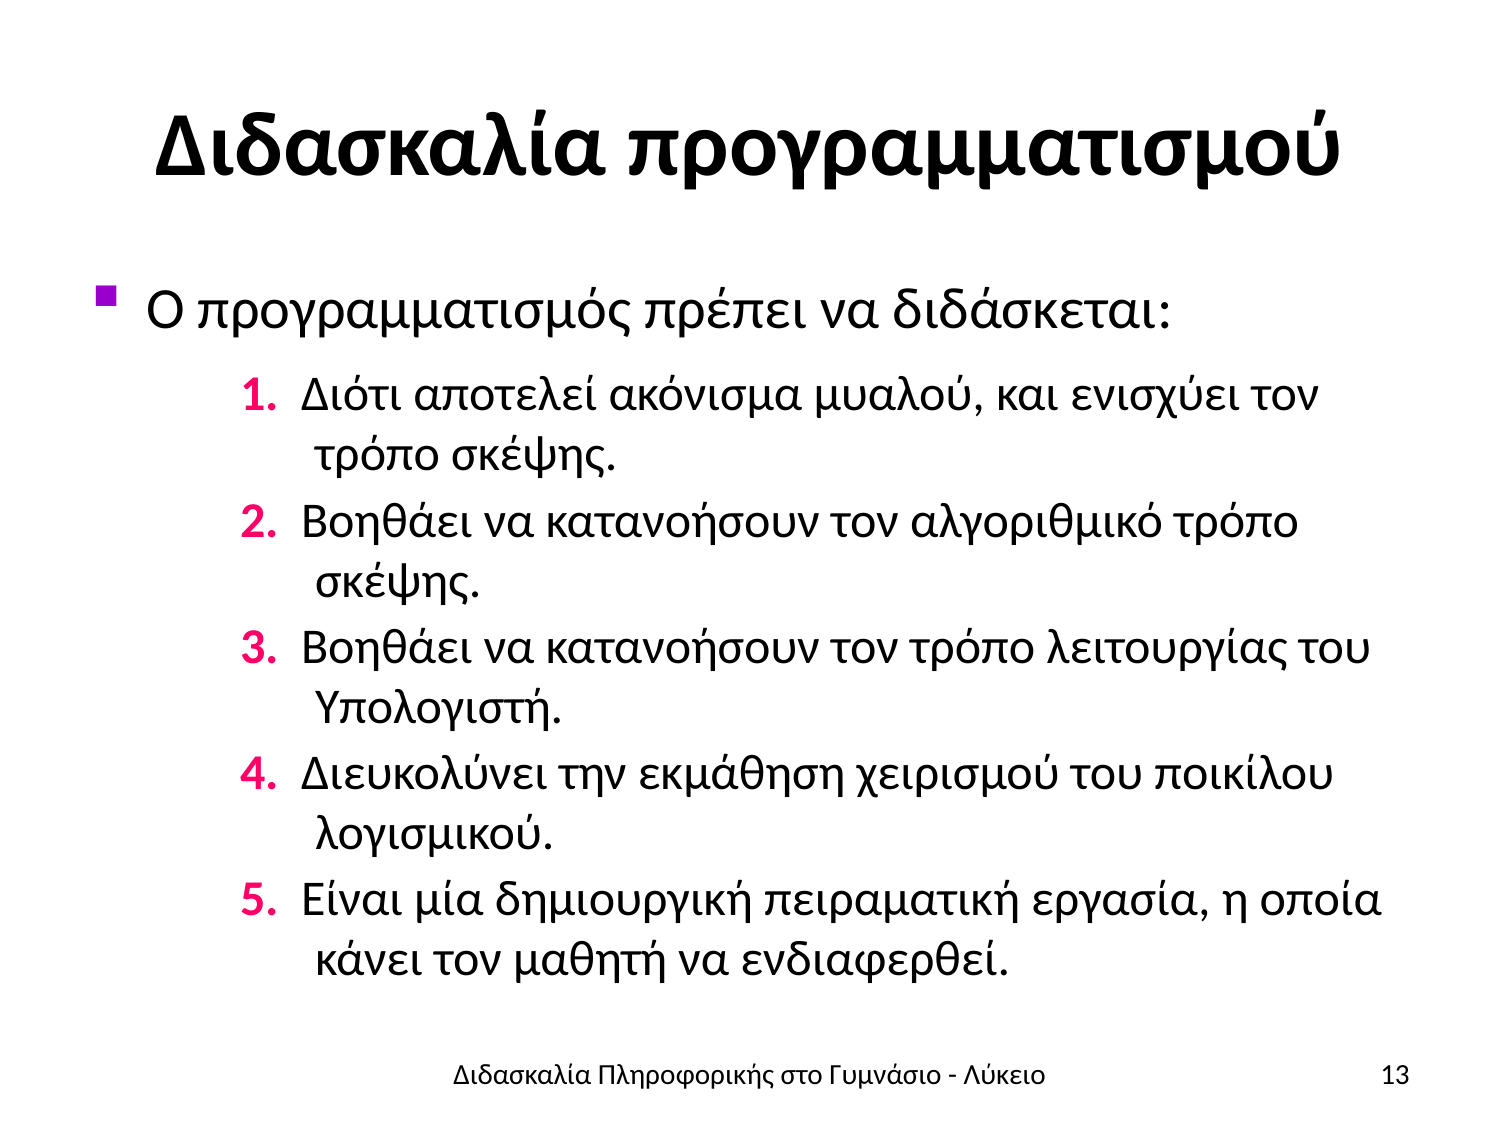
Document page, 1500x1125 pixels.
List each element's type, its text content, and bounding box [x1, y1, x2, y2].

footer Διδασκαλία Πληροφορικής στο Γυμνάσιο - Λύκειο [431, 1042, 1069, 1103]
title Διδασκαλία προγραμματισμού [75, 45, 1425, 233]
slide_number 13 [1074, 1042, 1425, 1103]
list Ο προγραμματισμός πρέπει να διδάσκεται: 1. Διότι αποτελεί ακόνισμα μυαλού, και ενισχύει τον τρόπο σκέψης. 2. Βοηθάει να κατανοήσουν τον αλγοριθμικό τρόπο σκέψης. 3. Βοηθάει να κατανοήσουν τον τρόπο λειτουργίας του Υπολογιστή. 4. Διευκολύνει την εκμάθηση χειρισμού του ποικίλου λογισμικού. 5. Είναι μία δημιουργική πειραματική εργασία, η οποία κάνει τον μαθητή να ενδιαφερθεί. [75, 262, 1425, 1005]
